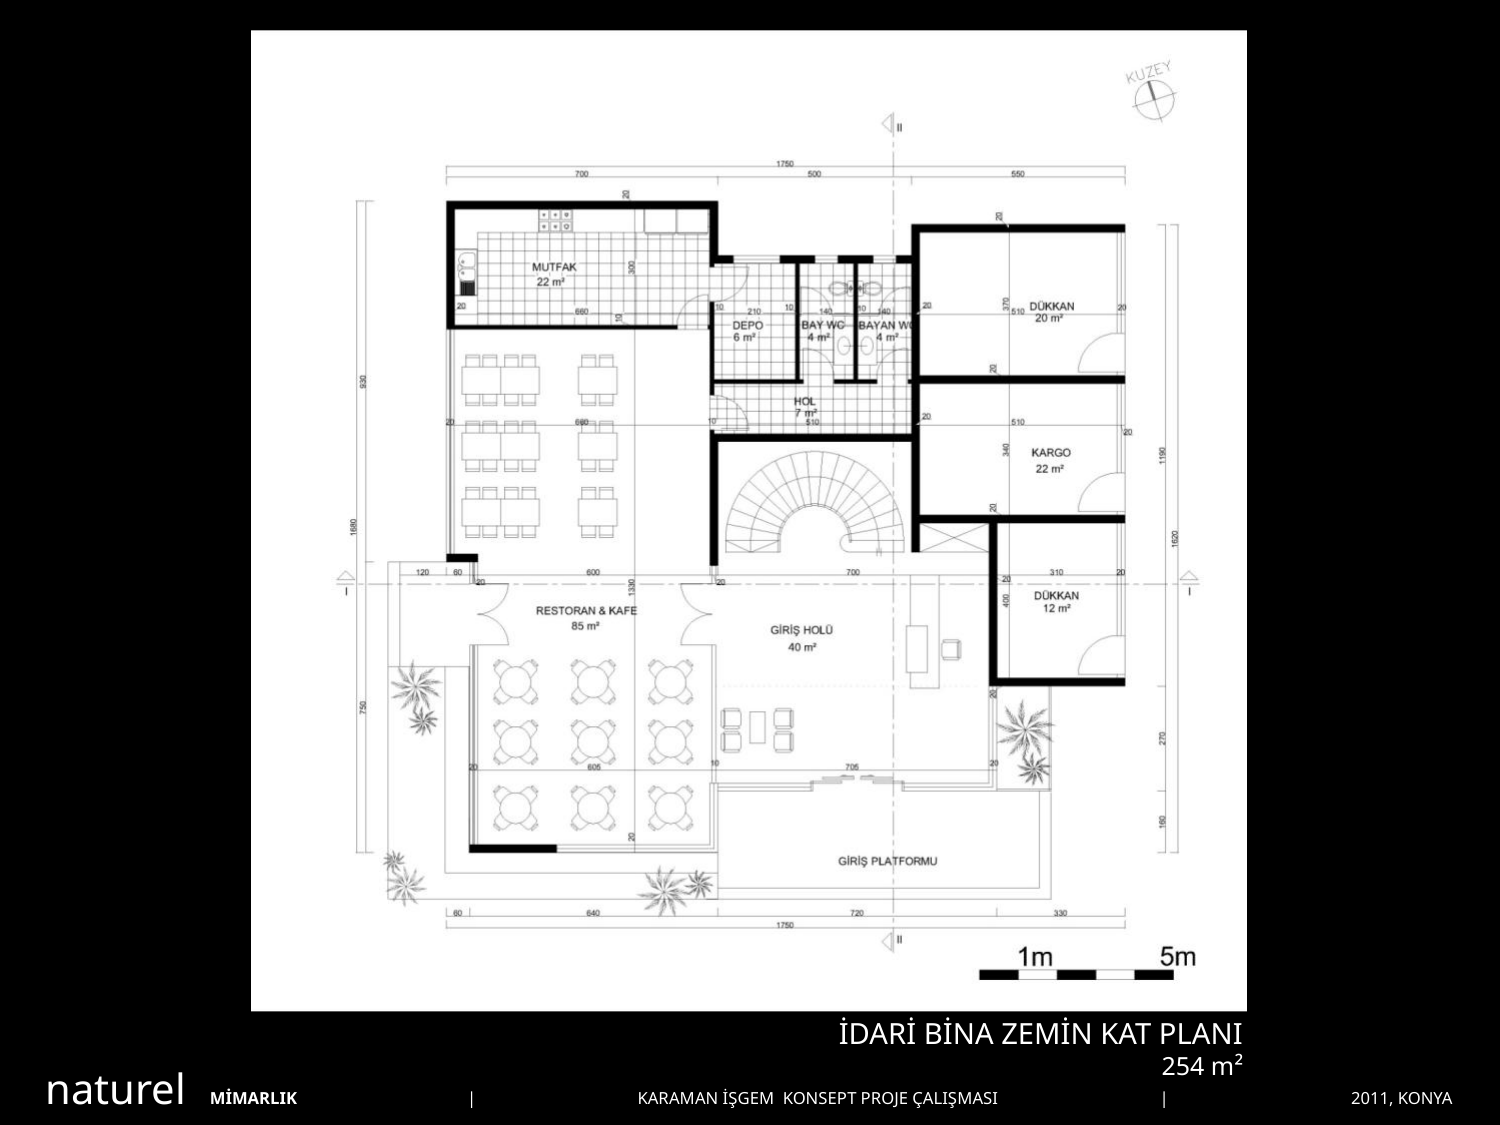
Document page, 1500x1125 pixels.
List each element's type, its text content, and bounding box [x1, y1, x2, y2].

footer naturel MİMARLIK | KARAMAN İŞGEM KONSEPT PROJE ÇALIŞMASI | 2011, KONYA [0, 1069, 1500, 1106]
picture [251, 30, 1247, 1012]
text_box İDARİ BİNA ZEMİN KAT PLANI 254 m² [820, 1008, 1258, 1069]
